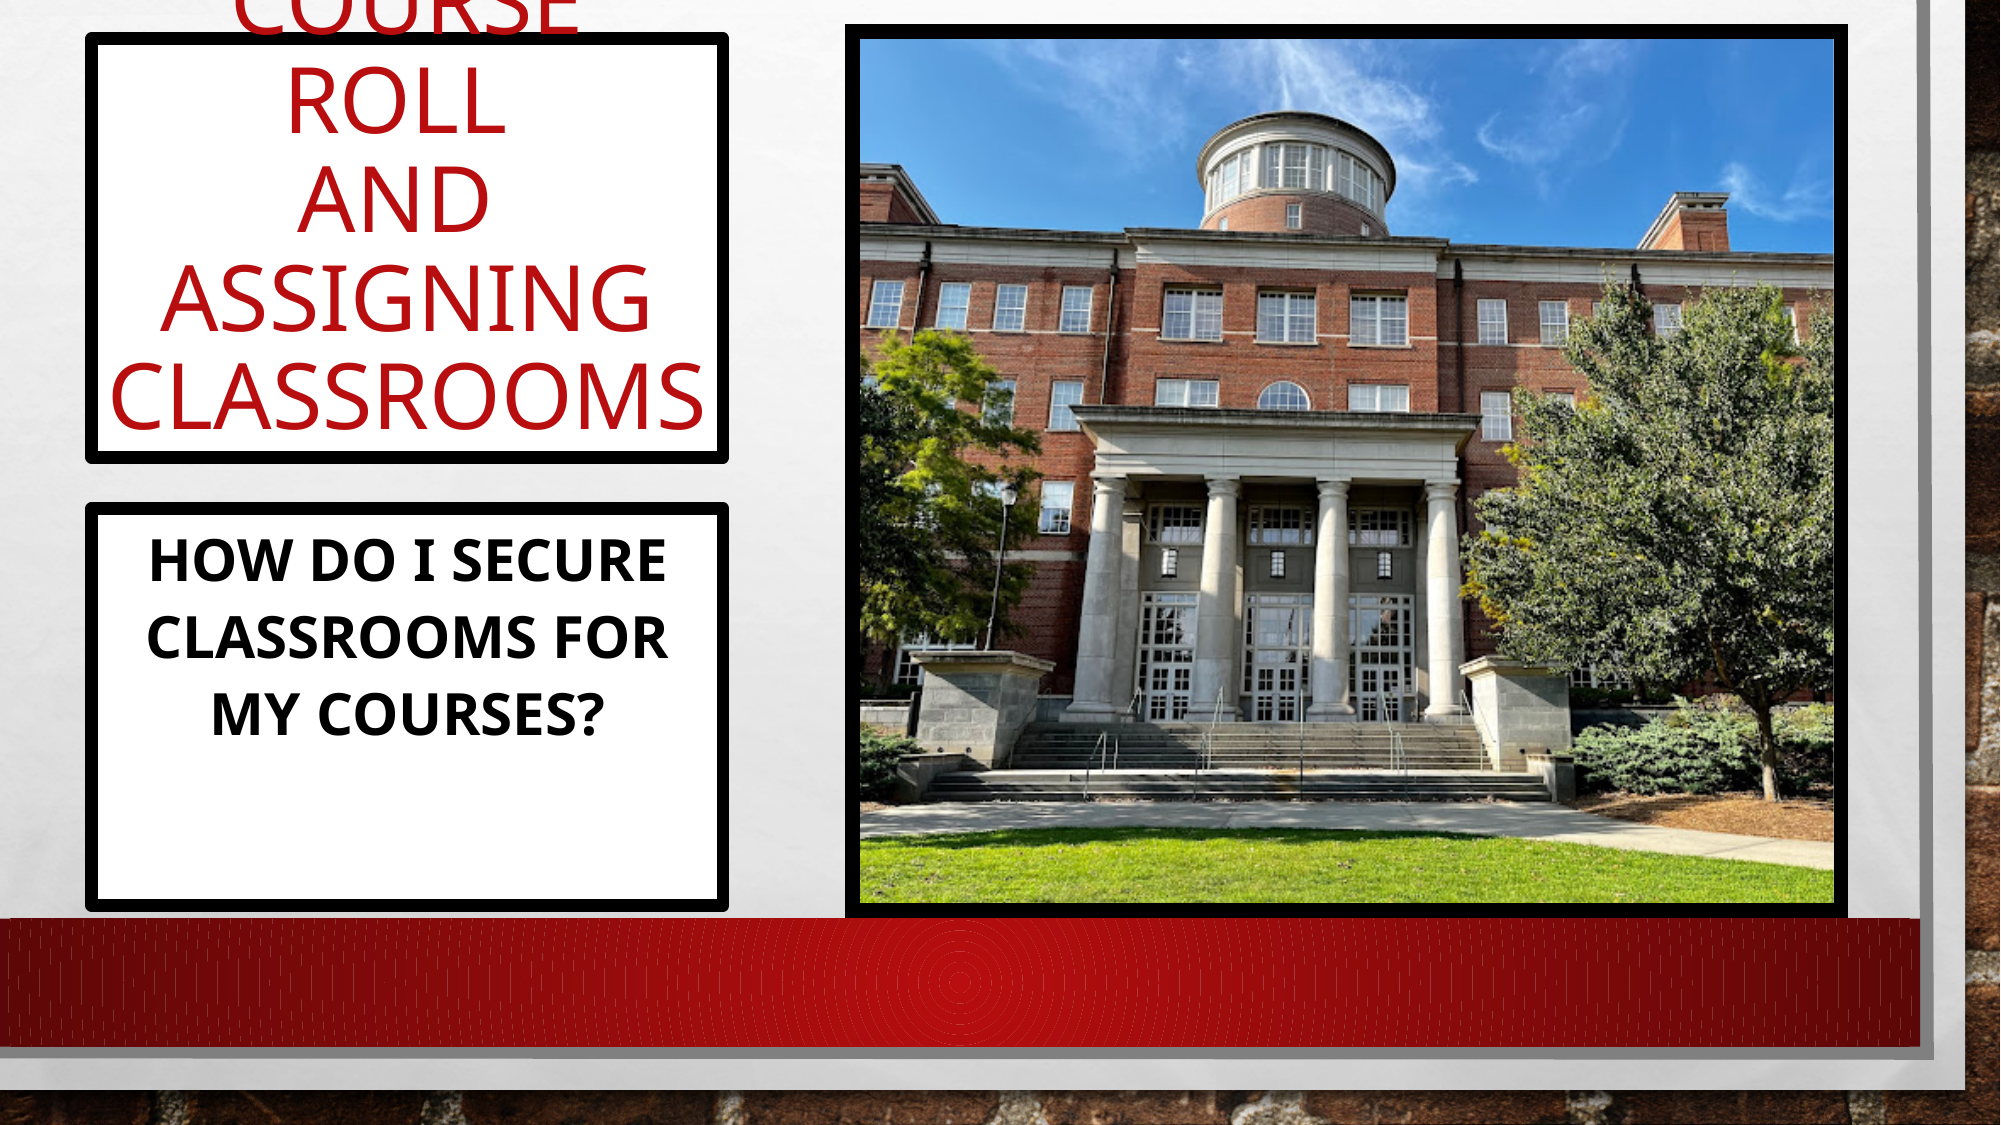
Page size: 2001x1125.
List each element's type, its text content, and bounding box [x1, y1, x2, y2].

list How do I secure classrooms for my courses? [91, 508, 723, 906]
title Course Roll and assigning classrooms [91, 38, 723, 458]
picture [859, 38, 1834, 904]
picture [0, 0, 2000, 1125]
